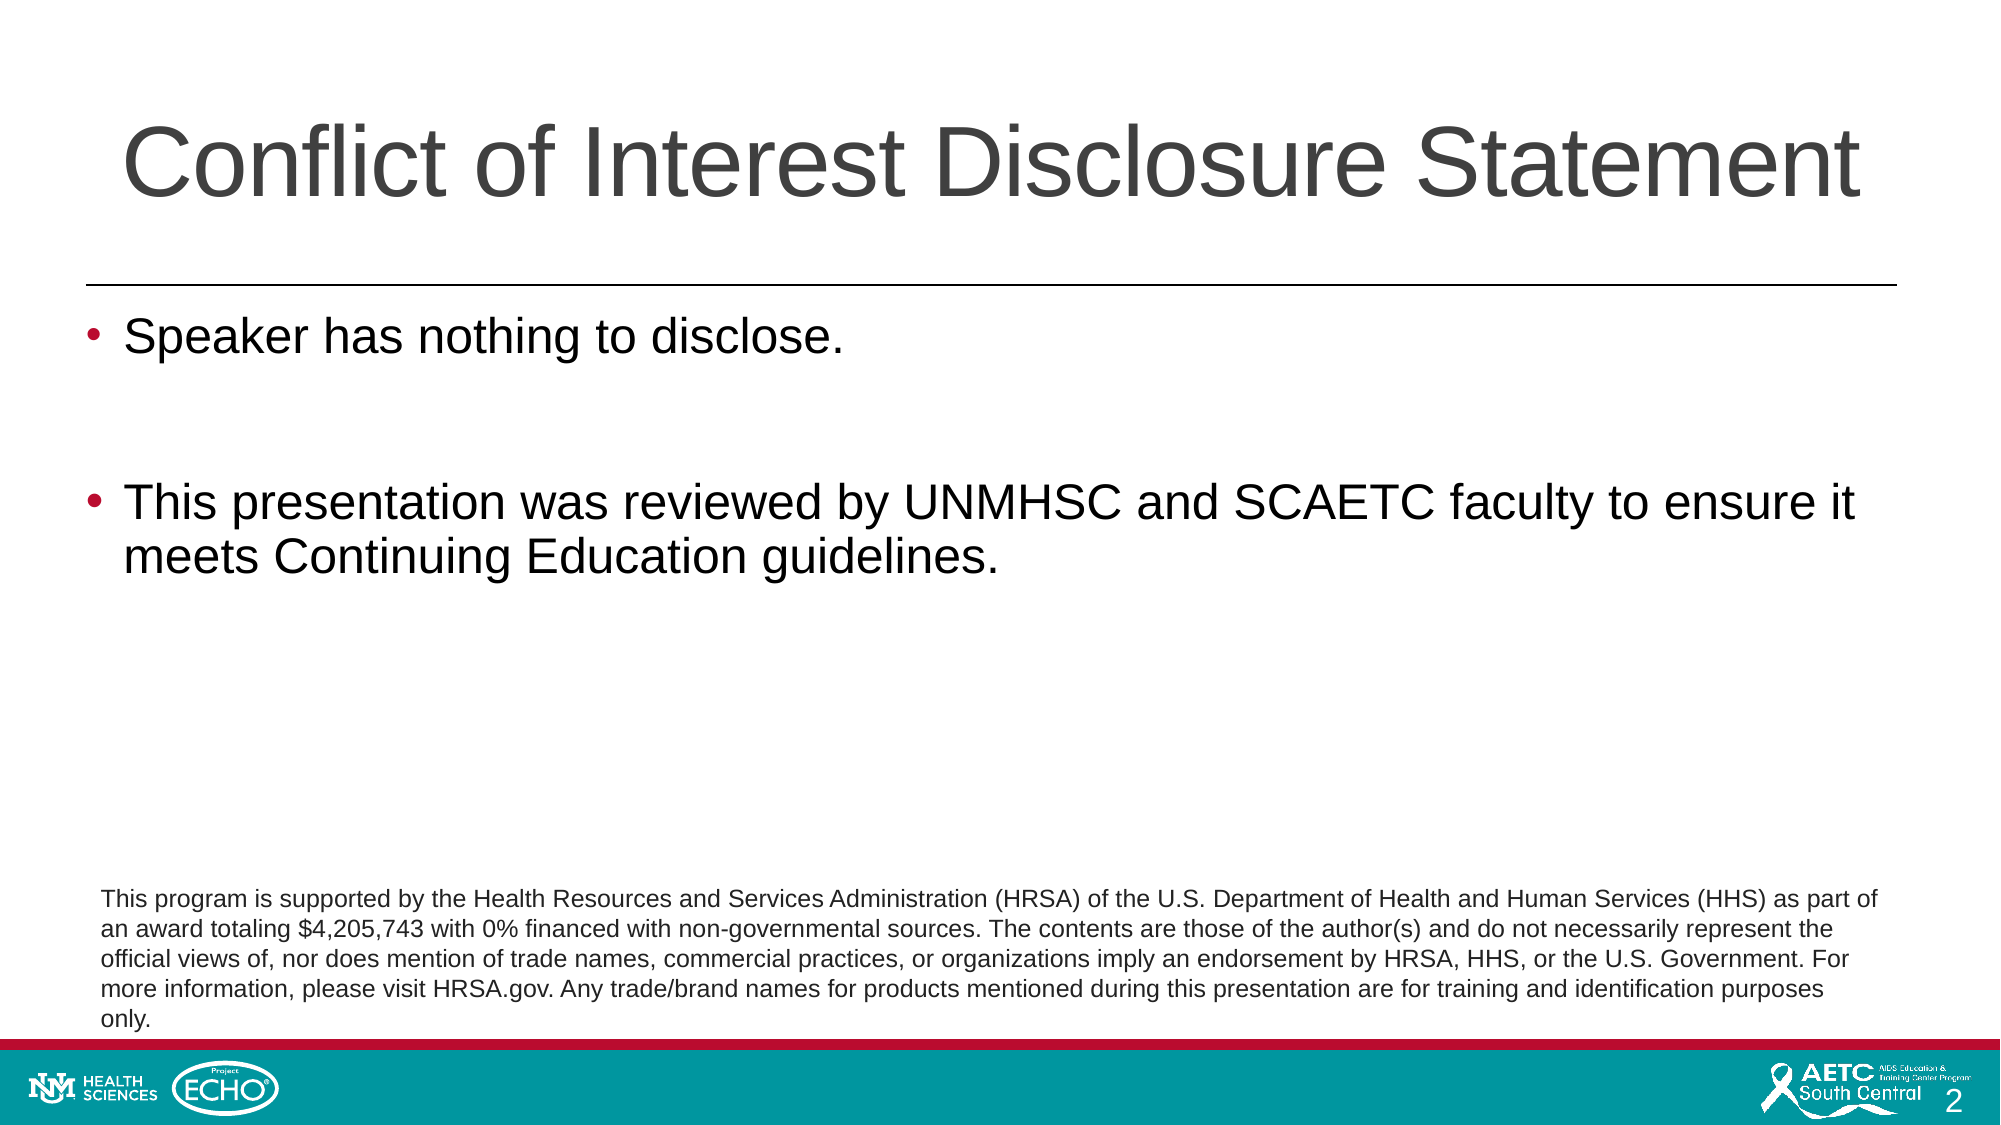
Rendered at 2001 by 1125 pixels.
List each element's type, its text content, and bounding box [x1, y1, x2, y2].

title Conflict of Interest Disclosure Statement [85, 47, 1897, 285]
text_box This program is supported by the Health Resources and Services Administration (HRSA) of the U.S. Department of Health and Human Services (HHS) as part of an award totaling $4,205,743 with 0% financed with non-governmental sources. The contents are those of the author(s) and do not necessarily represent the official views of, nor does mention of trade names, commercial practices, or organizations imply an endorsement by HRSA, HHS, or the U.S. Government. For more information, please visit HRSA.gov. Any trade/brand names for products mentioned during this presentation are for training and identification purposes only. [85, 874, 1897, 1070]
list Speaker has nothing to disclose. This presentation was reviewed by UNMHSC and SCAETC faculty to ensure it meets Continuing Education guidelines. [85, 302, 1897, 864]
picture [1760, 1061, 1972, 1120]
